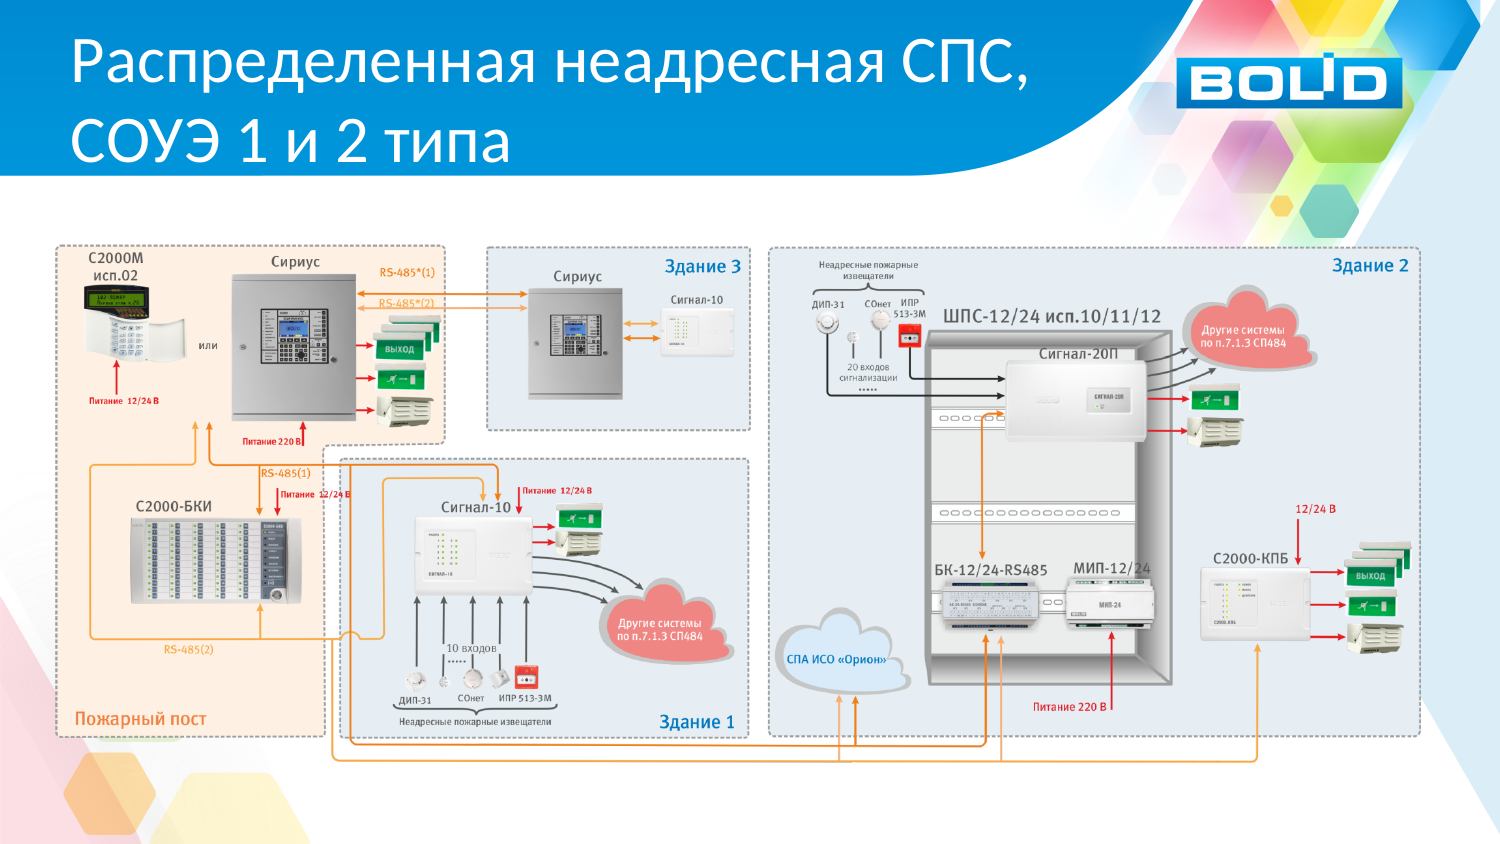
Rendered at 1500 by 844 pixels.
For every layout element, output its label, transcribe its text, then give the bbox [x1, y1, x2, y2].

text_box Распределенная неадресная СПС, СОУЭ 1 и 2 типа [55, 8, 1090, 184]
picture [0, 0, 1500, 844]
